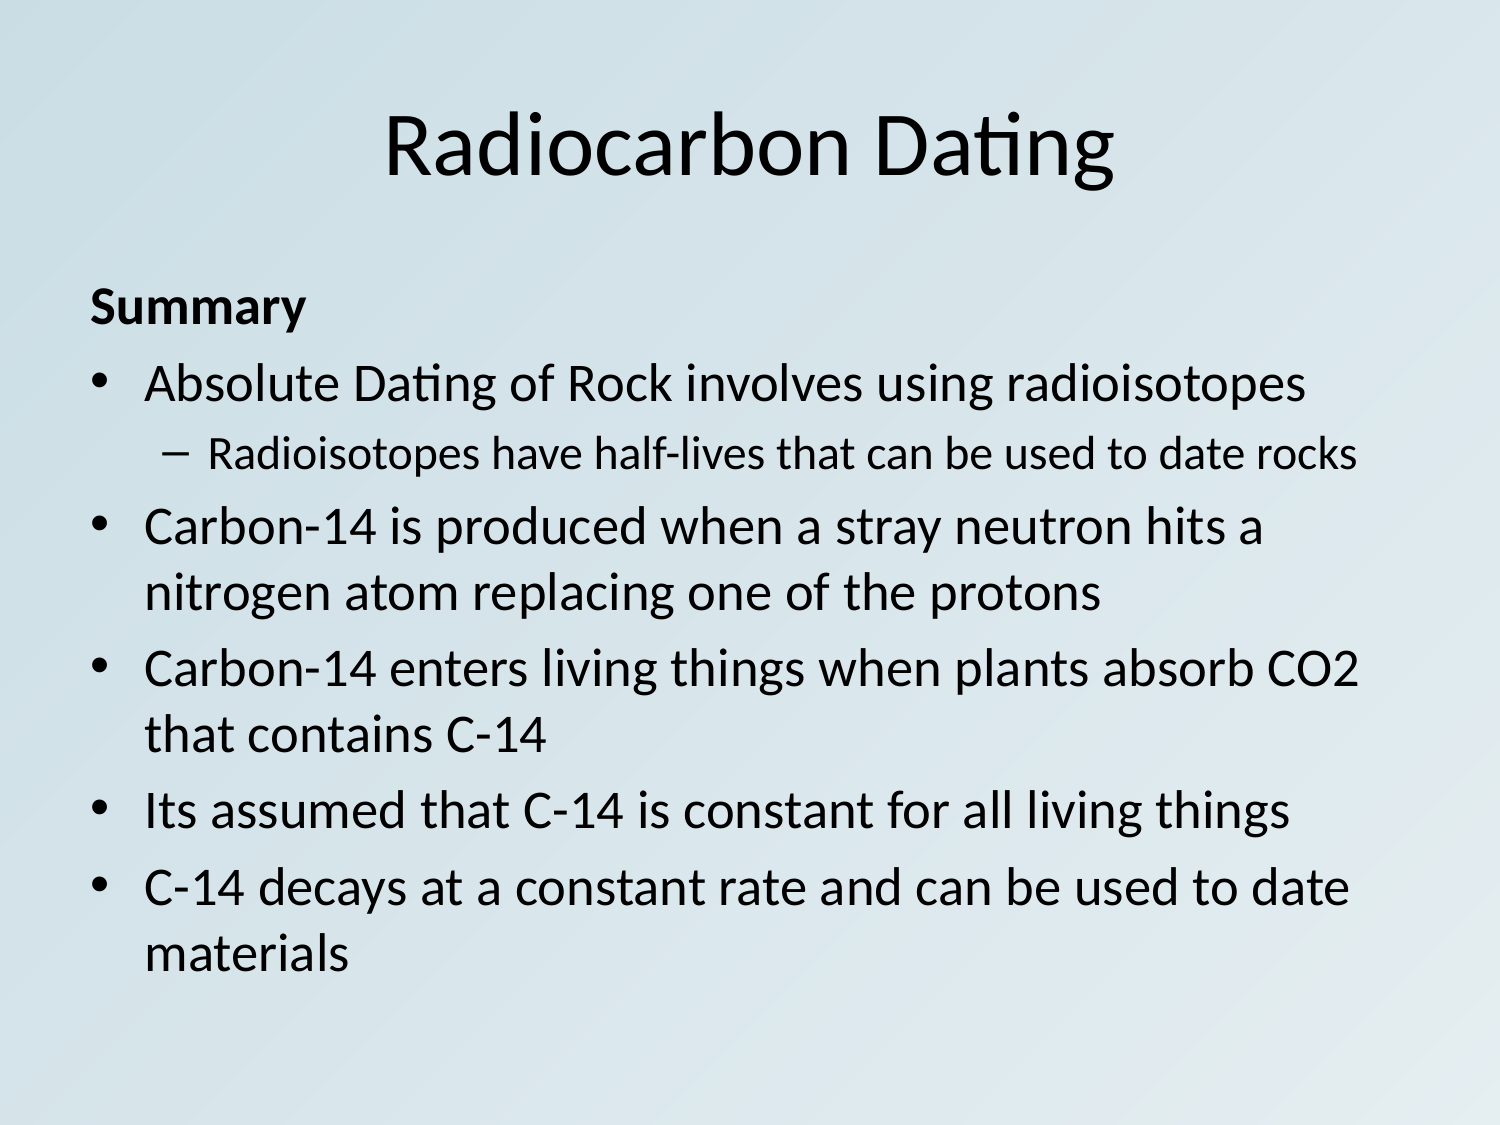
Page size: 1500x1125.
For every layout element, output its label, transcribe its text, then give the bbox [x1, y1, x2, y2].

title Radiocarbon Dating [75, 45, 1425, 233]
list Summary Absolute Dating of Rock involves using radioisotopes Radioisotopes have half-lives that can be used to date rocks Carbon-14 is produced when a stray neutron hits a nitrogen atom replacing one of the protons Carbon-14 enters living things when plants absorb CO2 that contains C-14 Its assumed that C-14 is constant for all living things C-14 decays at a constant rate and can be used to date materials [75, 262, 1425, 1005]
